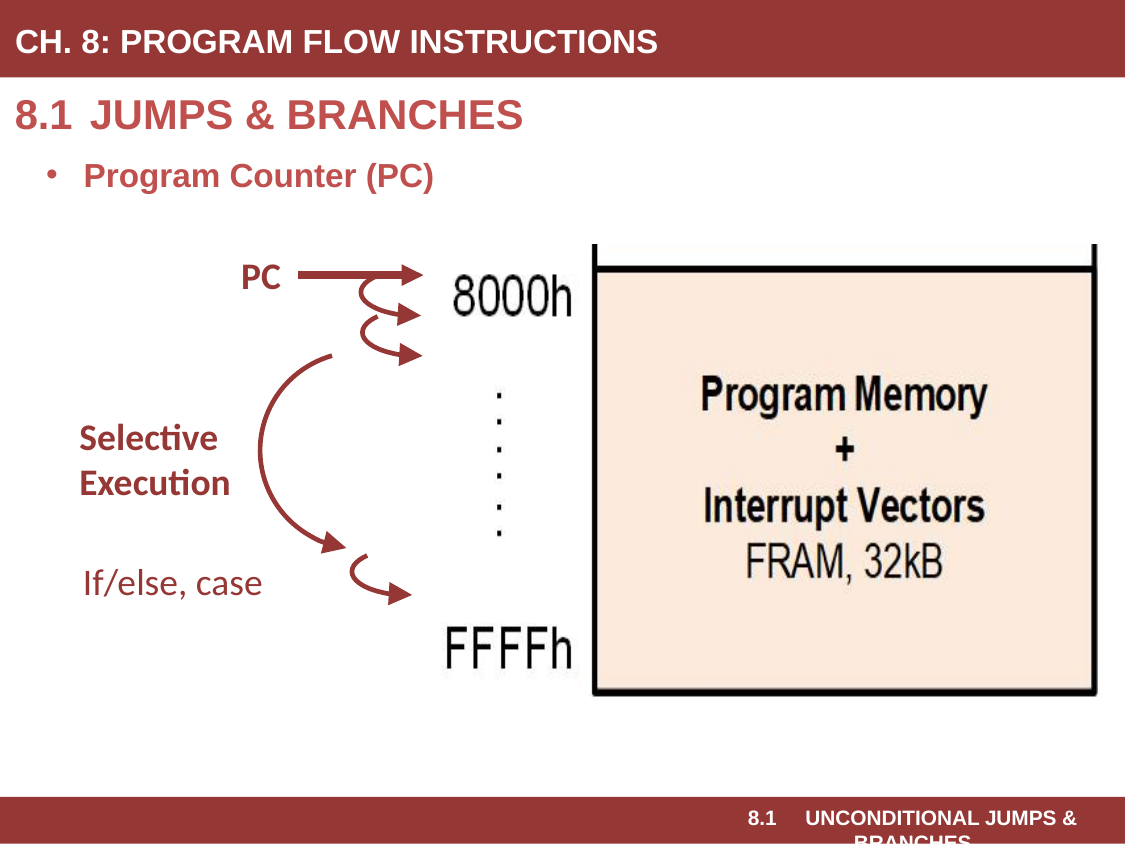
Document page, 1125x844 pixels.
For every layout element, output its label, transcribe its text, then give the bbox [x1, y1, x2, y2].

picture [399, 244, 1117, 698]
text_box Selective Execution [64, 405, 264, 511]
text_box [0, 795, 1125, 844]
text_box [363, 554, 394, 605]
text_box If/else, case [68, 550, 363, 610]
text_box PC [226, 244, 339, 305]
text_box [264, 354, 360, 550]
text_box Program Counter (PC) [31, 146, 1100, 645]
title Ch. 8: Program Flow Instructions [0, 1, 1125, 78]
text_box [361, 315, 394, 355]
text_box [360, 284, 394, 315]
subtitle 8.1 Unconditional Jumps & Branches [699, 796, 1125, 844]
text_box 8.1 Jumps & Branches [0, 80, 1088, 146]
